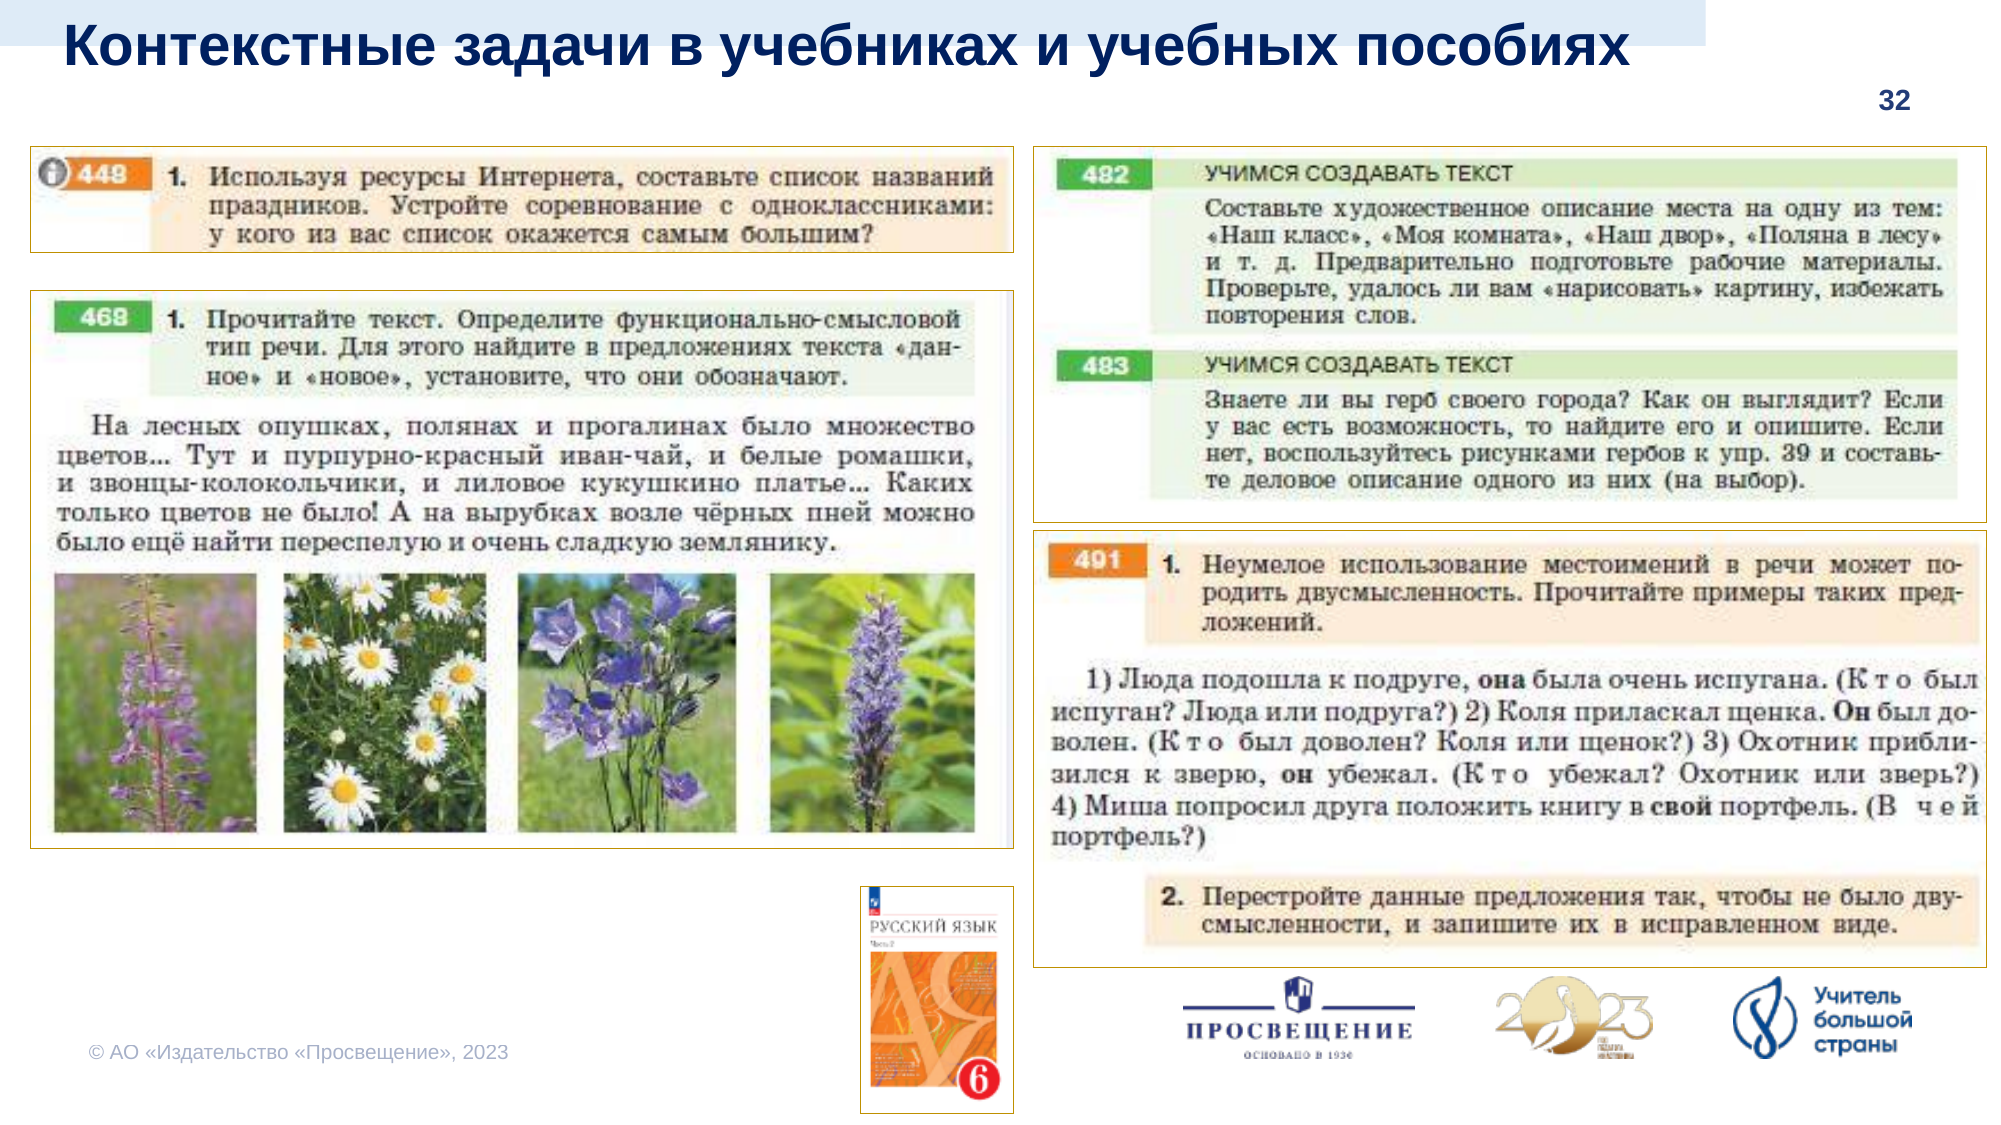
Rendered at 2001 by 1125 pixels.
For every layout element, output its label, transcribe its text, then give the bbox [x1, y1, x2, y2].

text_box Контекстные задачи в учебниках и учебных пособиях [0, 0, 1706, 46]
picture [1733, 976, 1912, 1059]
text_box © АО «Издательство «Просвещение», 2023 [88, 1038, 582, 1064]
picture [30, 146, 1014, 253]
picture [1033, 146, 1987, 523]
picture [860, 886, 1014, 1114]
picture [1033, 530, 1987, 968]
picture [1495, 976, 1653, 1059]
picture [30, 290, 1014, 849]
picture [1183, 976, 1415, 1059]
